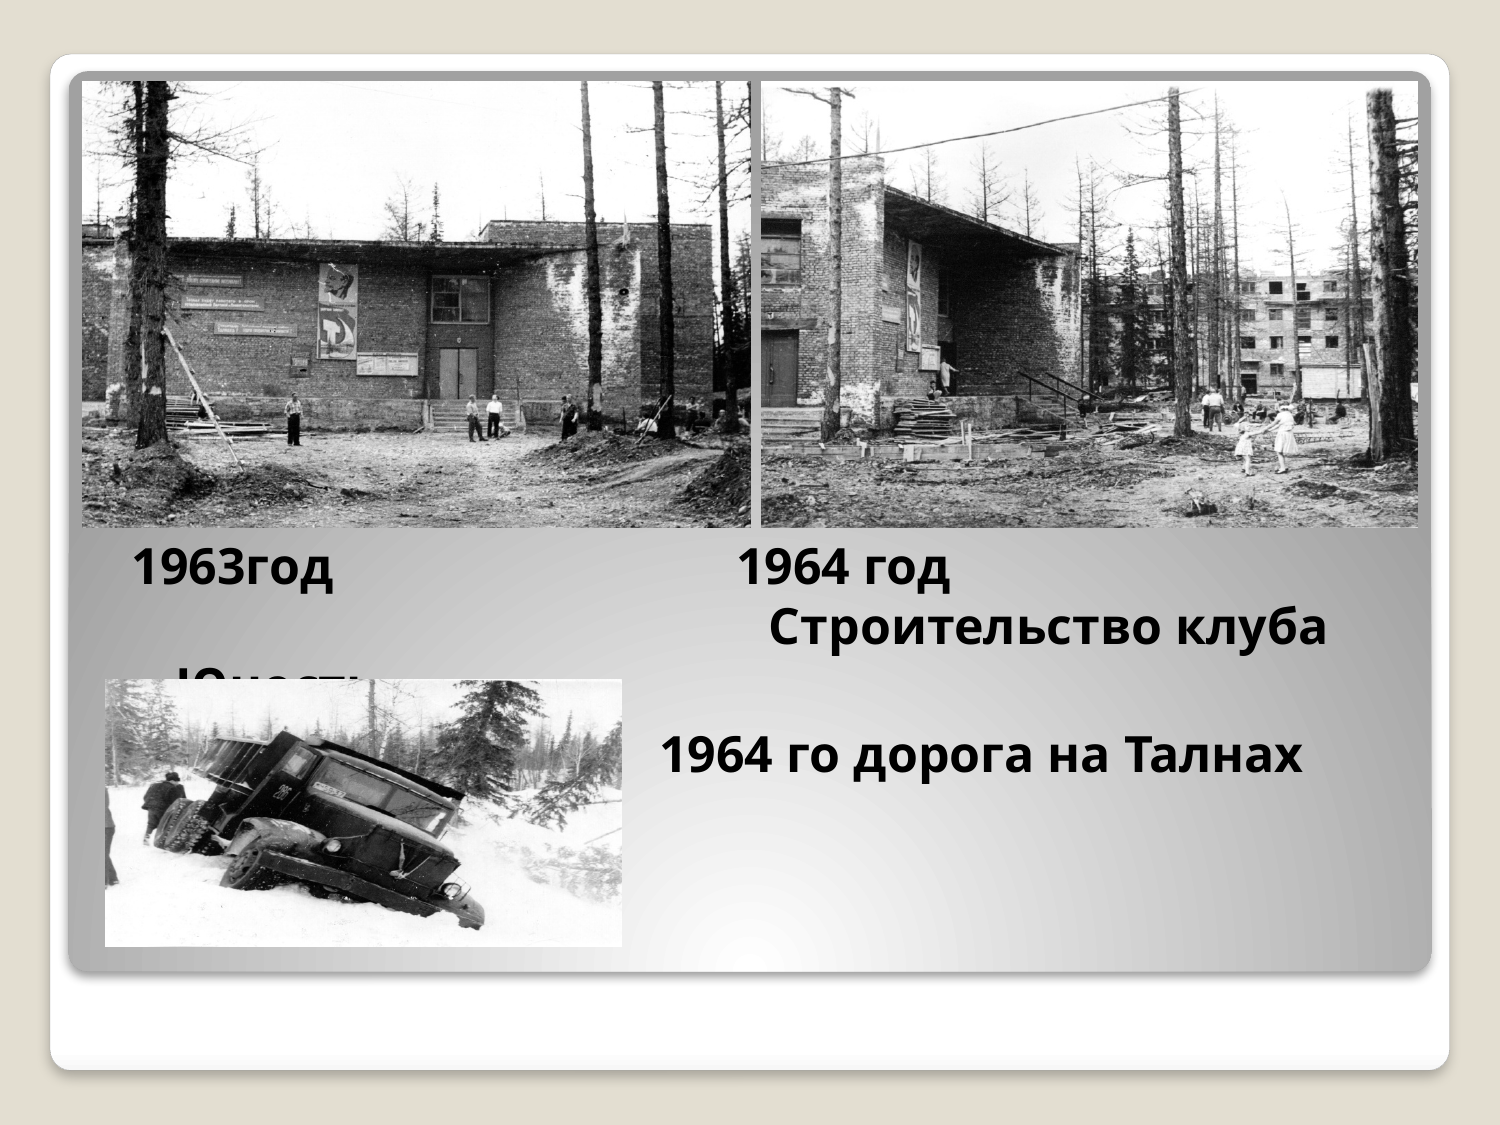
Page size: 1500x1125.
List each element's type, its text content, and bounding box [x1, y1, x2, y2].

text_box 1963год 1964 год Строительство клуба « Юность» [117, 537, 1348, 723]
picture [105, 679, 622, 947]
picture [81, 81, 751, 528]
text_box 1964 го дорога на Талнах [644, 714, 1500, 790]
picture [761, 81, 1419, 528]
